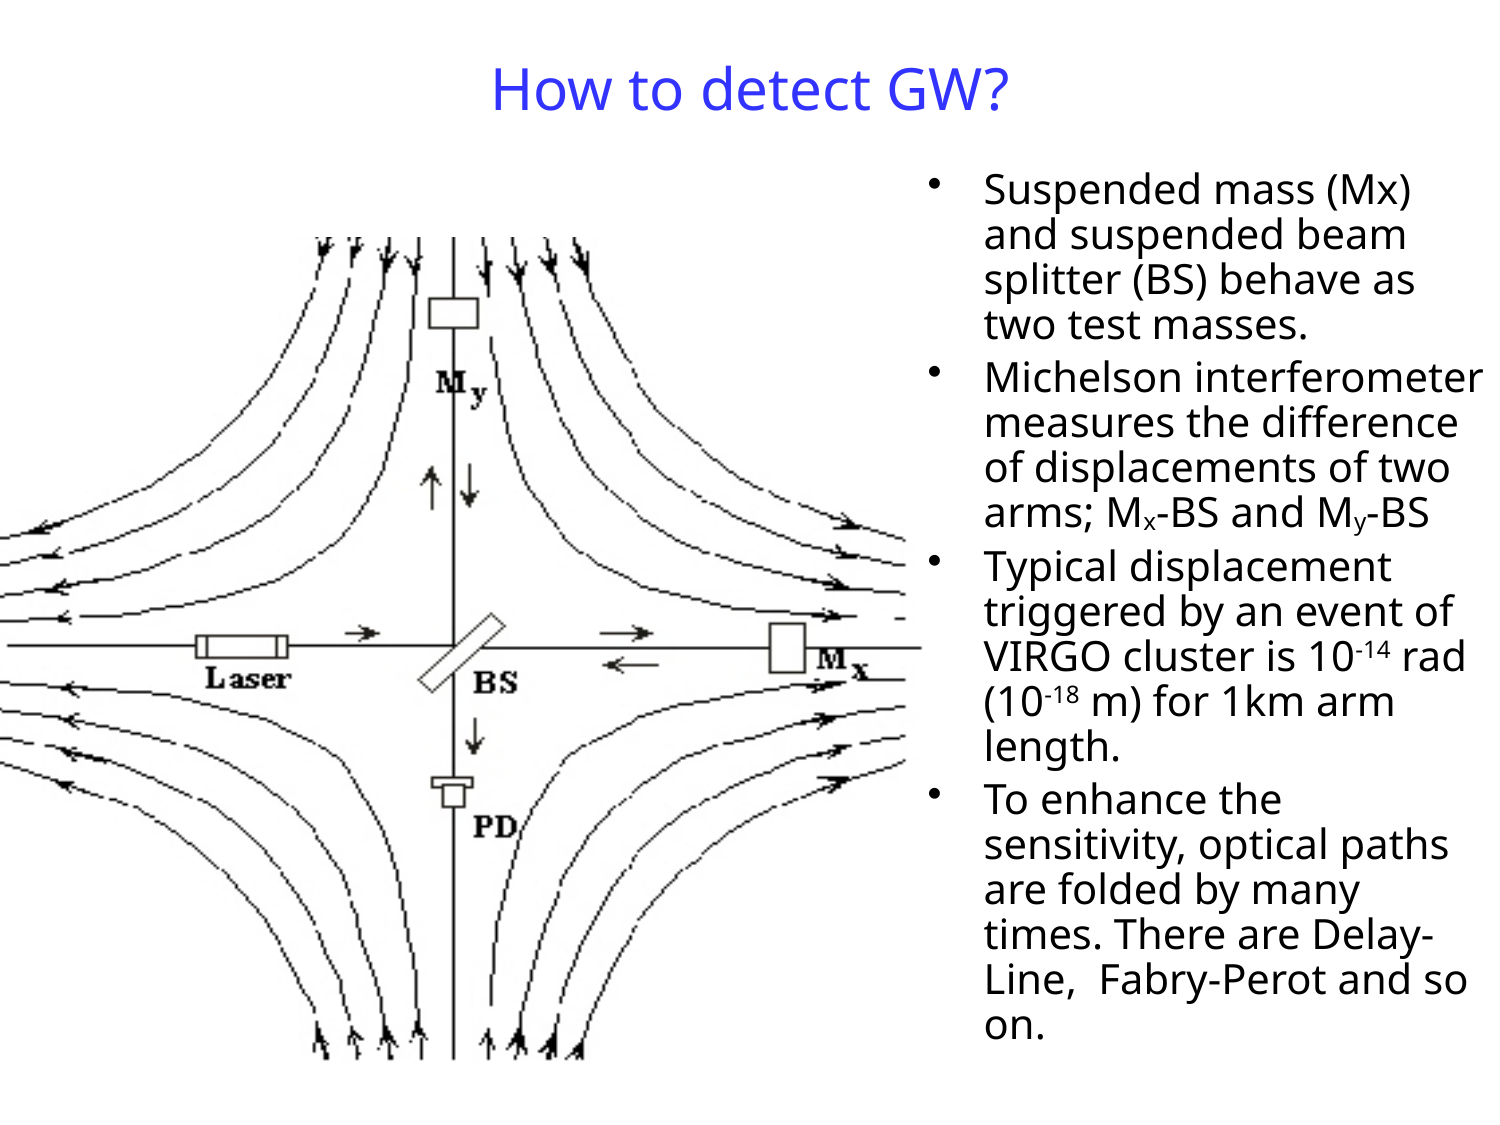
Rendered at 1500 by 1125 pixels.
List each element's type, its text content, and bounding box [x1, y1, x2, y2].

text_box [0, 237, 925, 1063]
title How to detect GW? [112, 37, 1388, 138]
list Suspended mass (Mx) and suspended beam splitter (BS) behave as two test masses. Michelson interferometer measures the difference of displacements of two arms; Mx-BS and My-BS Typical displacement triggered by an event of VIRGO cluster is 10-14 rad (10-18 m) for 1km arm length. To enhance the sensitivity, optical paths are folded by many times. There are Delay-Line, Fabry-Perot and so on. [912, 160, 1500, 1074]
